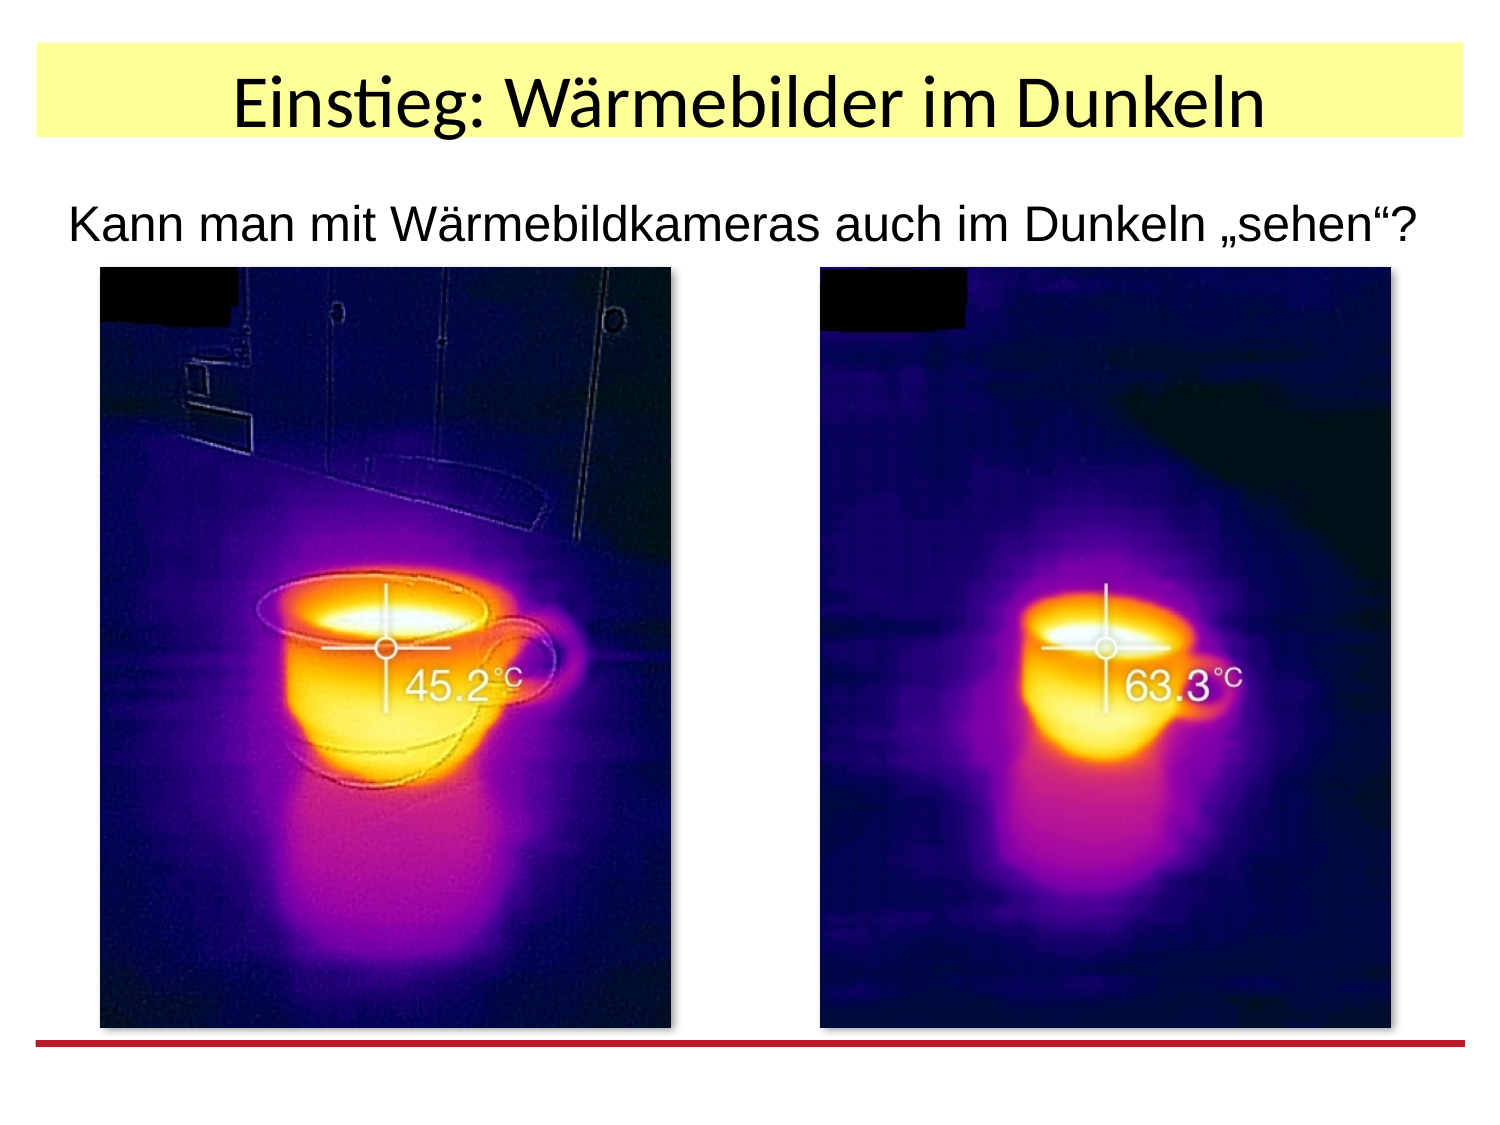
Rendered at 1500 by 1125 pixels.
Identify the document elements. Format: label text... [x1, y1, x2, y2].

list Kann man mit Wärmebildkameras auch im Dunkeln „sehen“? [53, 184, 1459, 327]
picture [820, 266, 1392, 1028]
picture [100, 266, 671, 1028]
title Einstieg: Wärmebilder im Dunkeln [75, 45, 1425, 161]
